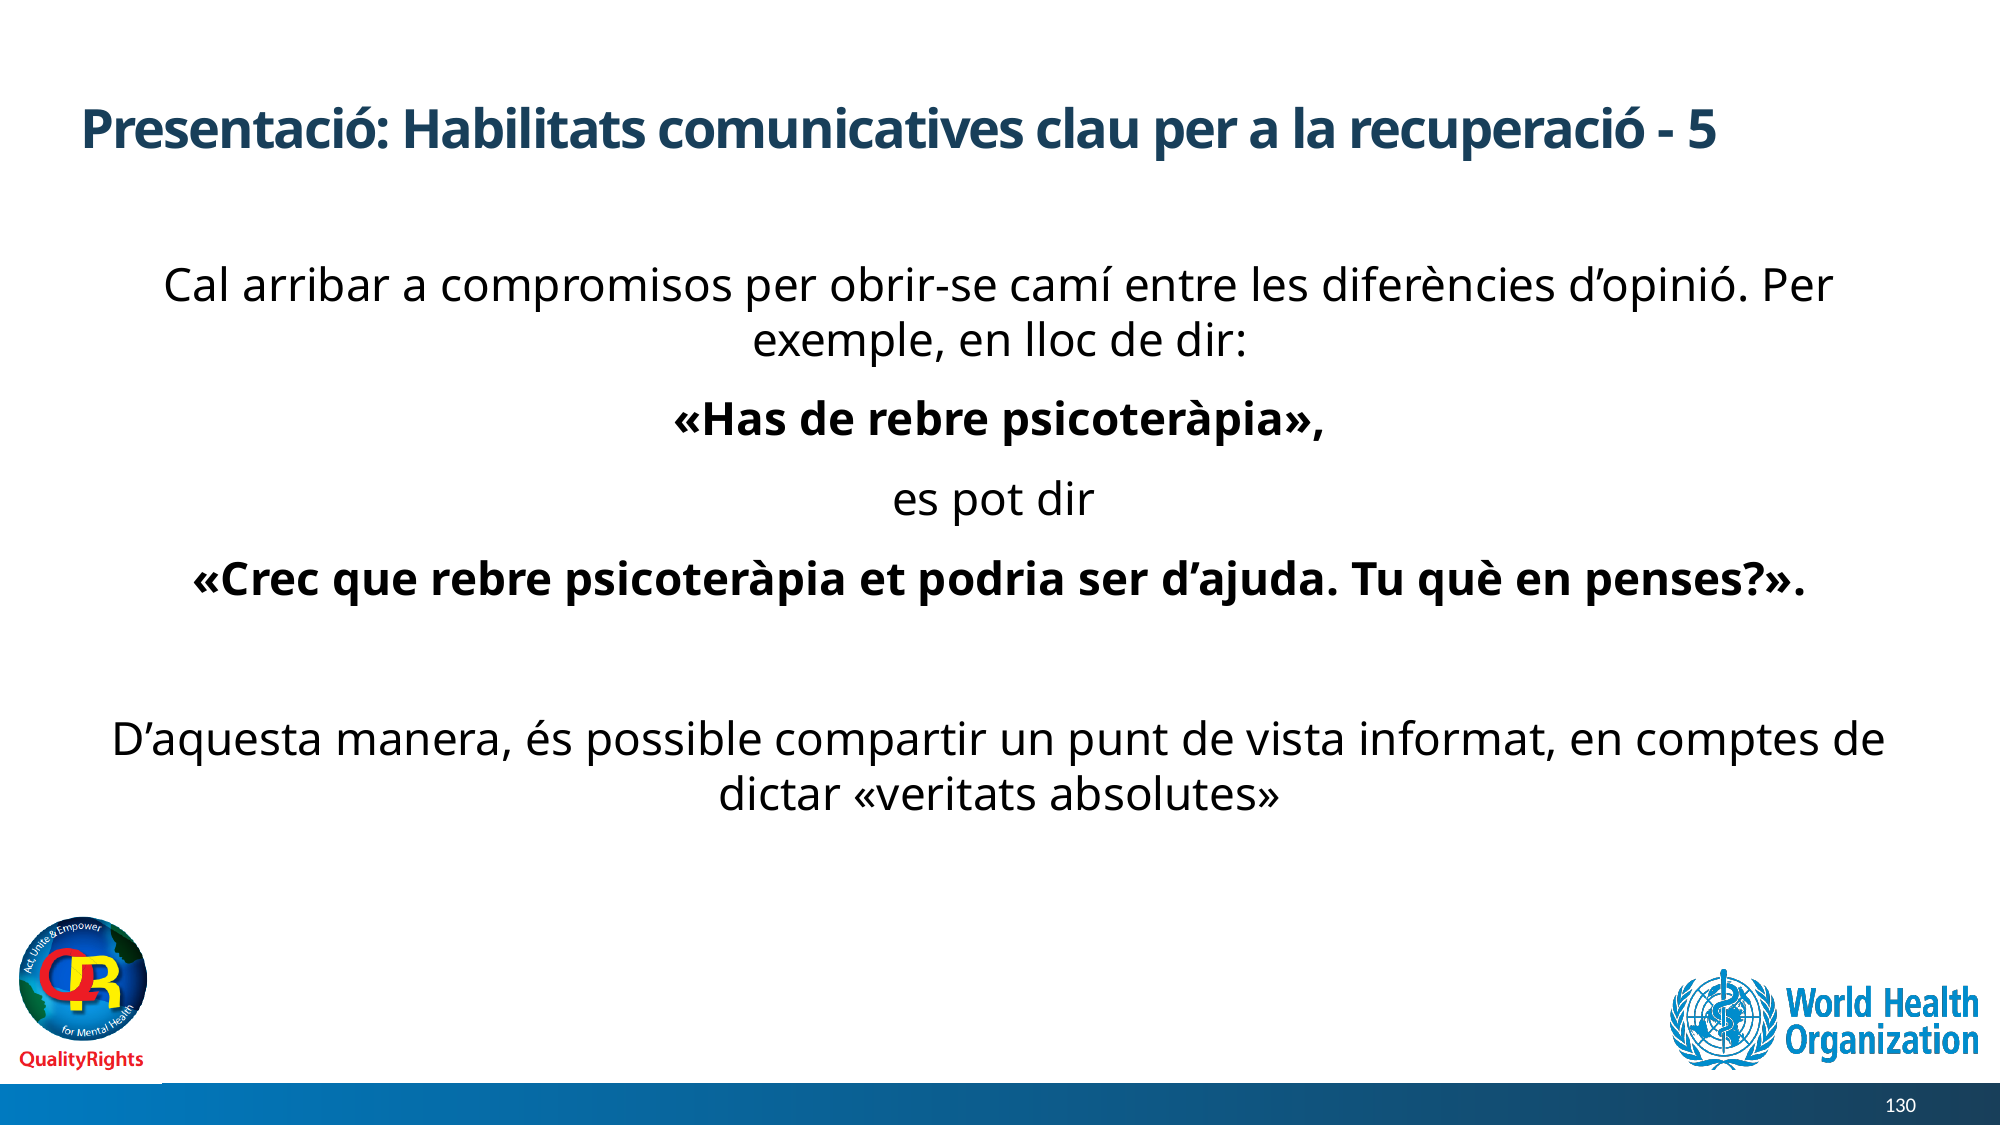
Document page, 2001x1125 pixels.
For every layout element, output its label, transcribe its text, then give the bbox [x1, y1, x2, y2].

picture [1670, 987, 1680, 1010]
picture [1704, 1004, 1712, 1015]
picture [1732, 969, 1978, 1070]
picture [1744, 1003, 1751, 1016]
picture [0, 899, 162, 1084]
picture [1692, 1031, 1700, 1042]
picture [1821, 1000, 1826, 1012]
picture [1711, 995, 1721, 1004]
picture [1706, 1038, 1722, 1046]
picture [1742, 1019, 1751, 1034]
picture [1701, 1042, 1722, 1054]
picture [1792, 987, 1797, 1004]
picture [1683, 987, 1697, 1047]
picture [1805, 987, 1811, 1002]
picture [1698, 1047, 1750, 1060]
picture [1725, 1042, 1747, 1054]
picture [1758, 1004, 1765, 1035]
picture [1670, 1030, 1715, 1070]
picture [1701, 987, 1710, 992]
picture [1711, 1031, 1722, 1038]
picture [1716, 1064, 1731, 1070]
picture [1704, 1019, 1711, 1031]
picture [1738, 1019, 1744, 1030]
list Cal arribar a compromisos per obrir-se camí entre les diferències d’opinió. Per exemple, en lloc de dir: «Has de rebre psicoteràpia», es pot dir «Crec que rebre psicoteràpia et podria ser d’ajuda. Tu què en penses?». D’aquesta manera, és possible compartir un punt de vista informat, en comptes de dictar «veritats absolutes» [83, 247, 1917, 987]
picture [1891, 987, 1897, 999]
title Presentació: Habilitats comunicatives clau per a la recuperació - 5 [65, 83, 1924, 154]
picture [1689, 993, 1706, 1016]
picture [1747, 1019, 1758, 1041]
picture [1747, 992, 1758, 1016]
picture [1860, 1000, 1865, 1012]
picture [1958, 1000, 1962, 1012]
picture [1750, 987, 1762, 1003]
